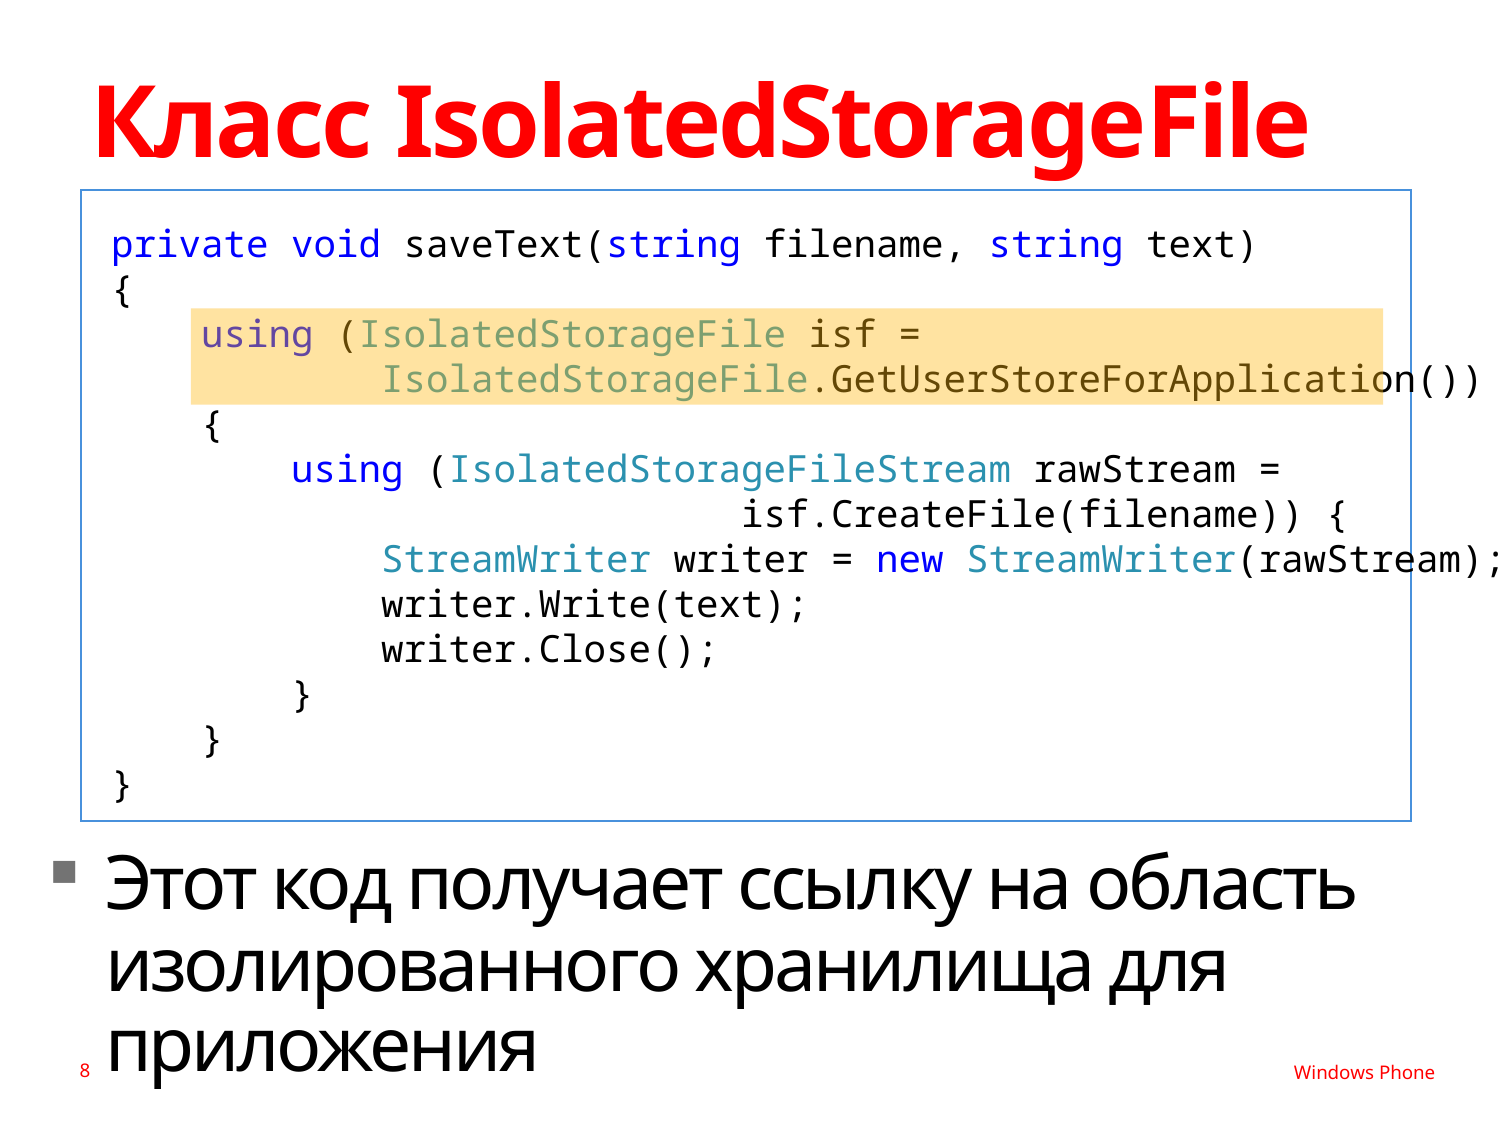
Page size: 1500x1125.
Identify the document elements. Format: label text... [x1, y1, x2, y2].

text_box private void saveText(string filename, string text) { using (IsolatedStorageFile isf = IsolatedStorageFile.GetUserStoreForApplication()) { using (IsolatedStorageFileStream rawStream = isf.CreateFile(filename)) { StreamWriter writer = new StreamWriter(rawStream); writer.Write(text); writer.Close(); } } } [81, 190, 1411, 822]
title Класс IsolatedStorageFile [90, 70, 1463, 180]
slide_number 8 [0, 1053, 91, 1091]
text_box [189, 306, 1385, 407]
list Этот код получает ссылку на область изолированного хранилища для приложения [47, 845, 1453, 1091]
